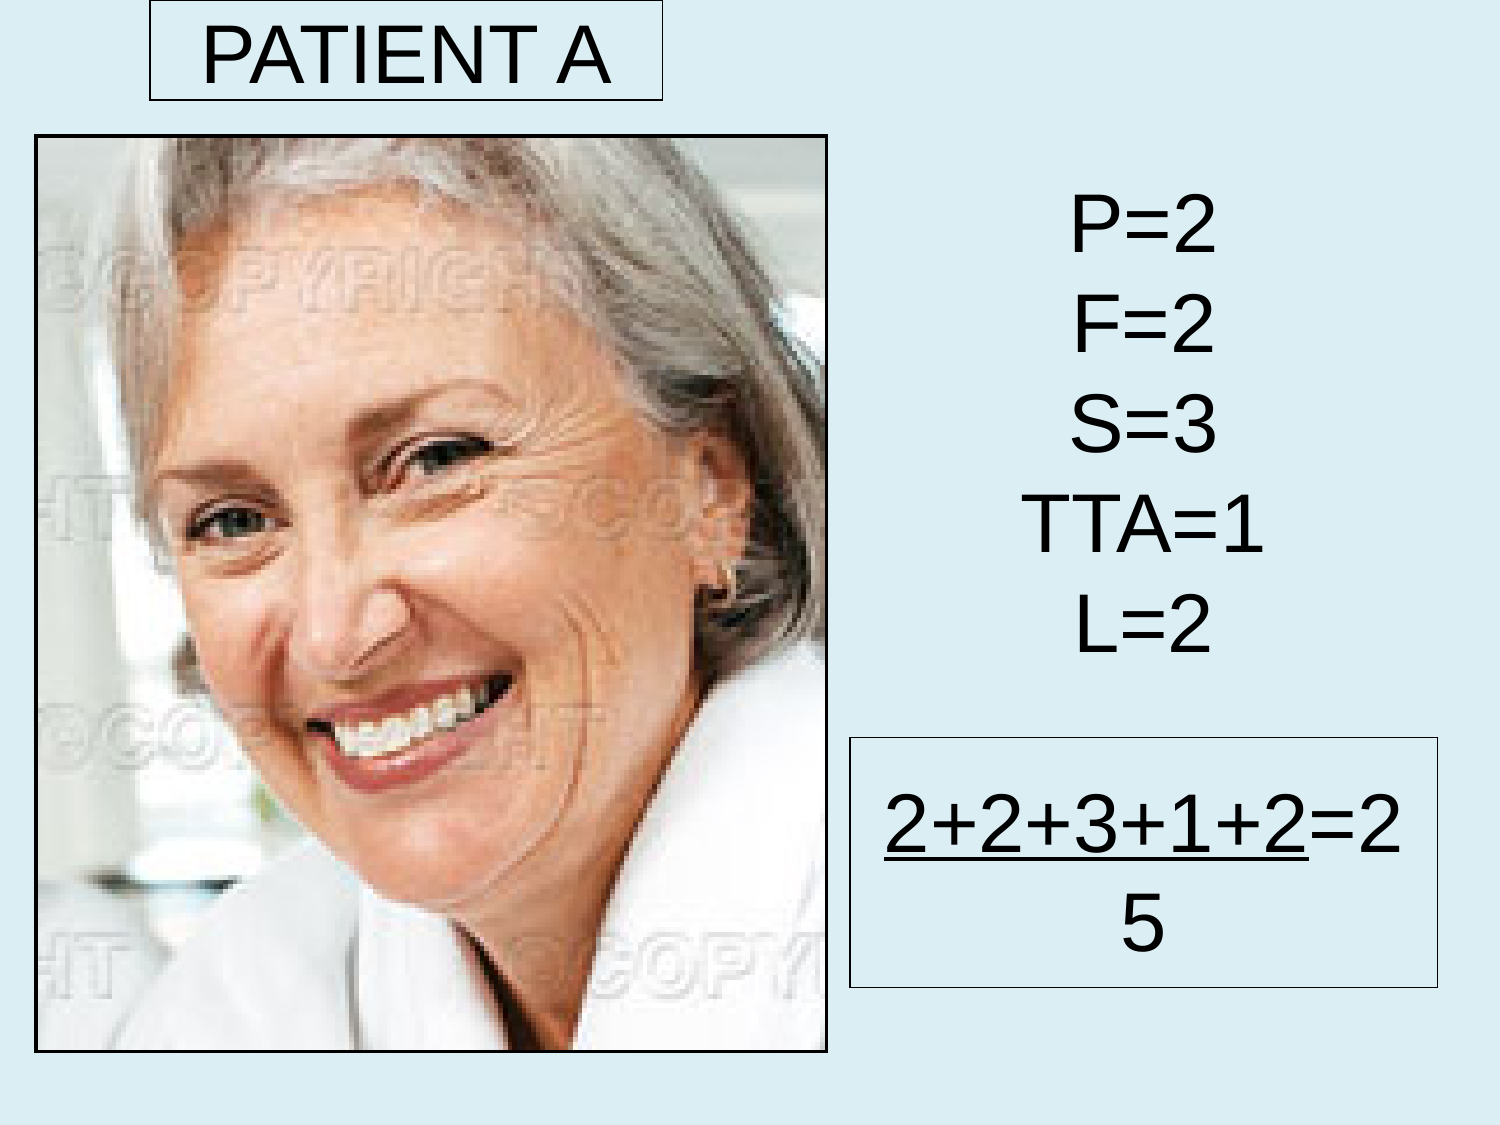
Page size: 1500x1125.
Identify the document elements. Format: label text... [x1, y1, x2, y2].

text_box [849, 737, 1438, 988]
picture [37, 137, 826, 1051]
title P=2 F=2 S=3 TTA=1 L=2 2+2+3+1+2=2 5 [787, 99, 1500, 1038]
text_box PATIENT A [149, 0, 663, 100]
